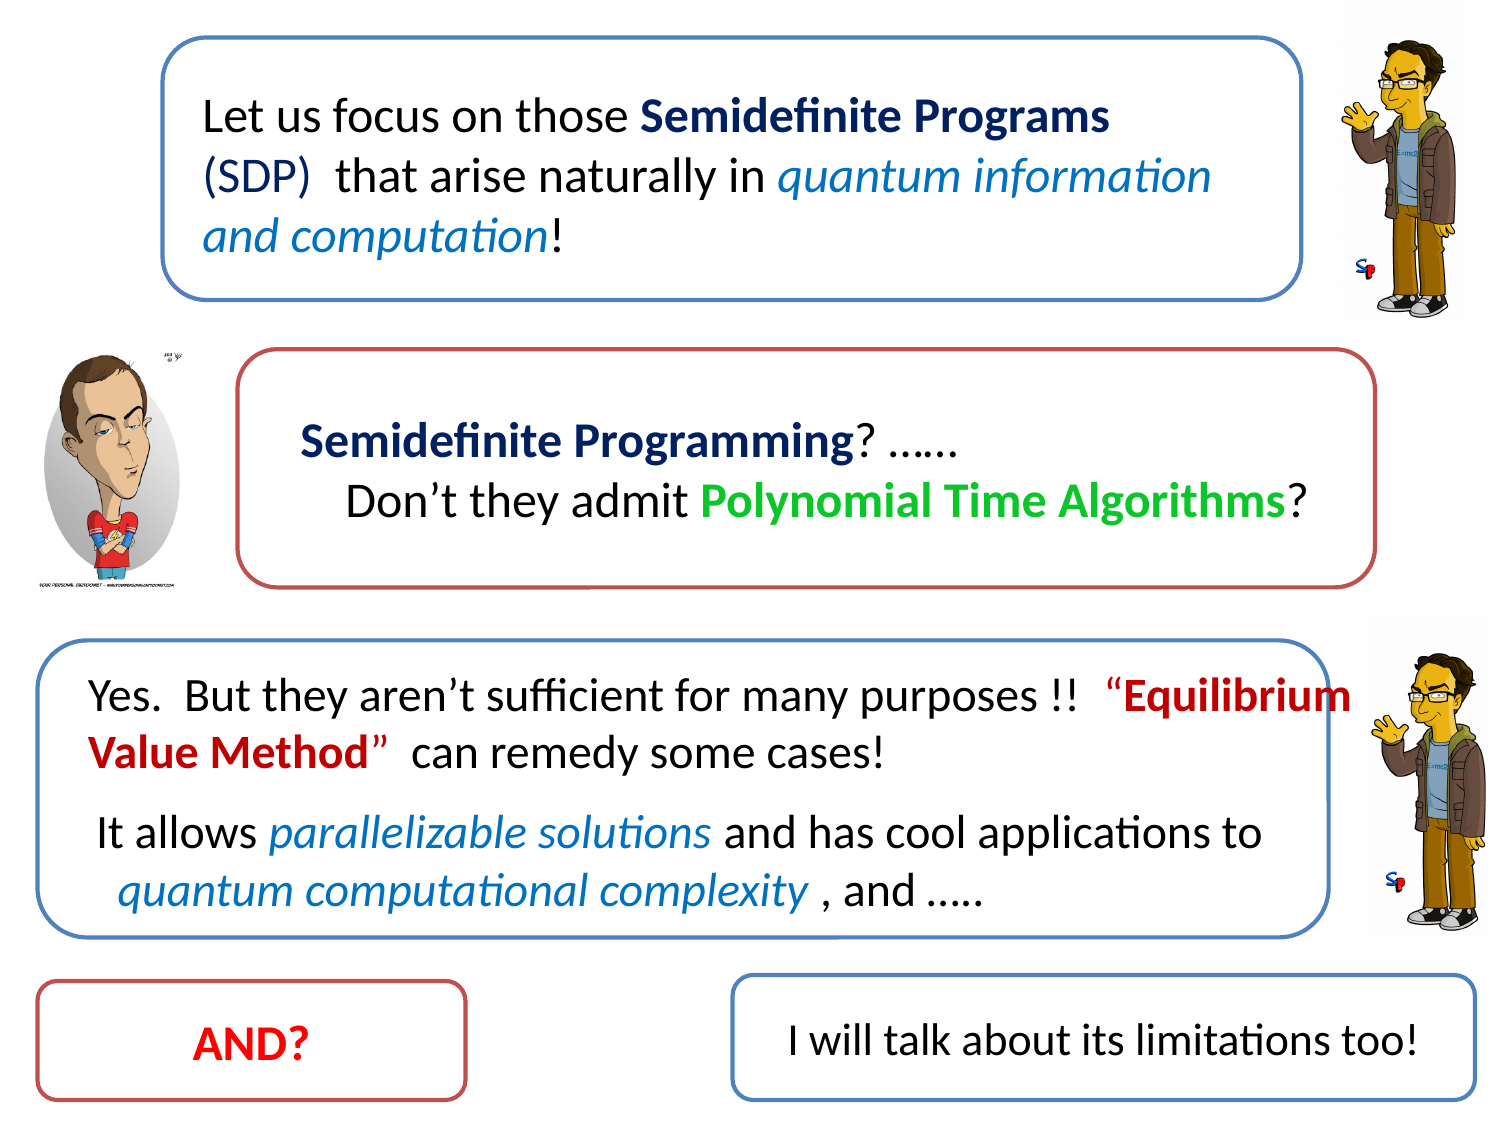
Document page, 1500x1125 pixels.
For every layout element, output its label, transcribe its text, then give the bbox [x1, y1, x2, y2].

text_box Semidefinite Programming? …… Don’t they admit Polynomial Time Algorithms? [285, 399, 1325, 535]
picture [37, 348, 184, 588]
text_box [160, 35, 1304, 303]
text_box I will talk about its limitations too! [730, 972, 1478, 1103]
text_box Yes. But they aren’t sufficient for many purposes !! “Equilibrium Value Method” can remedy some cases! [73, 656, 1362, 786]
text_box It allows parallelizable solutions and has cool applications to quantum computational complexity , and ….. [81, 793, 1300, 924]
text_box [235, 347, 1378, 590]
text_box AND? [35, 978, 468, 1103]
text_box [35, 638, 1331, 940]
picture [1367, 612, 1494, 935]
text_box Let us focus on those Semidefinite Programs (SDP) that arise naturally in quantum information and computation! [187, 74, 1238, 270]
picture [1337, 0, 1463, 322]
